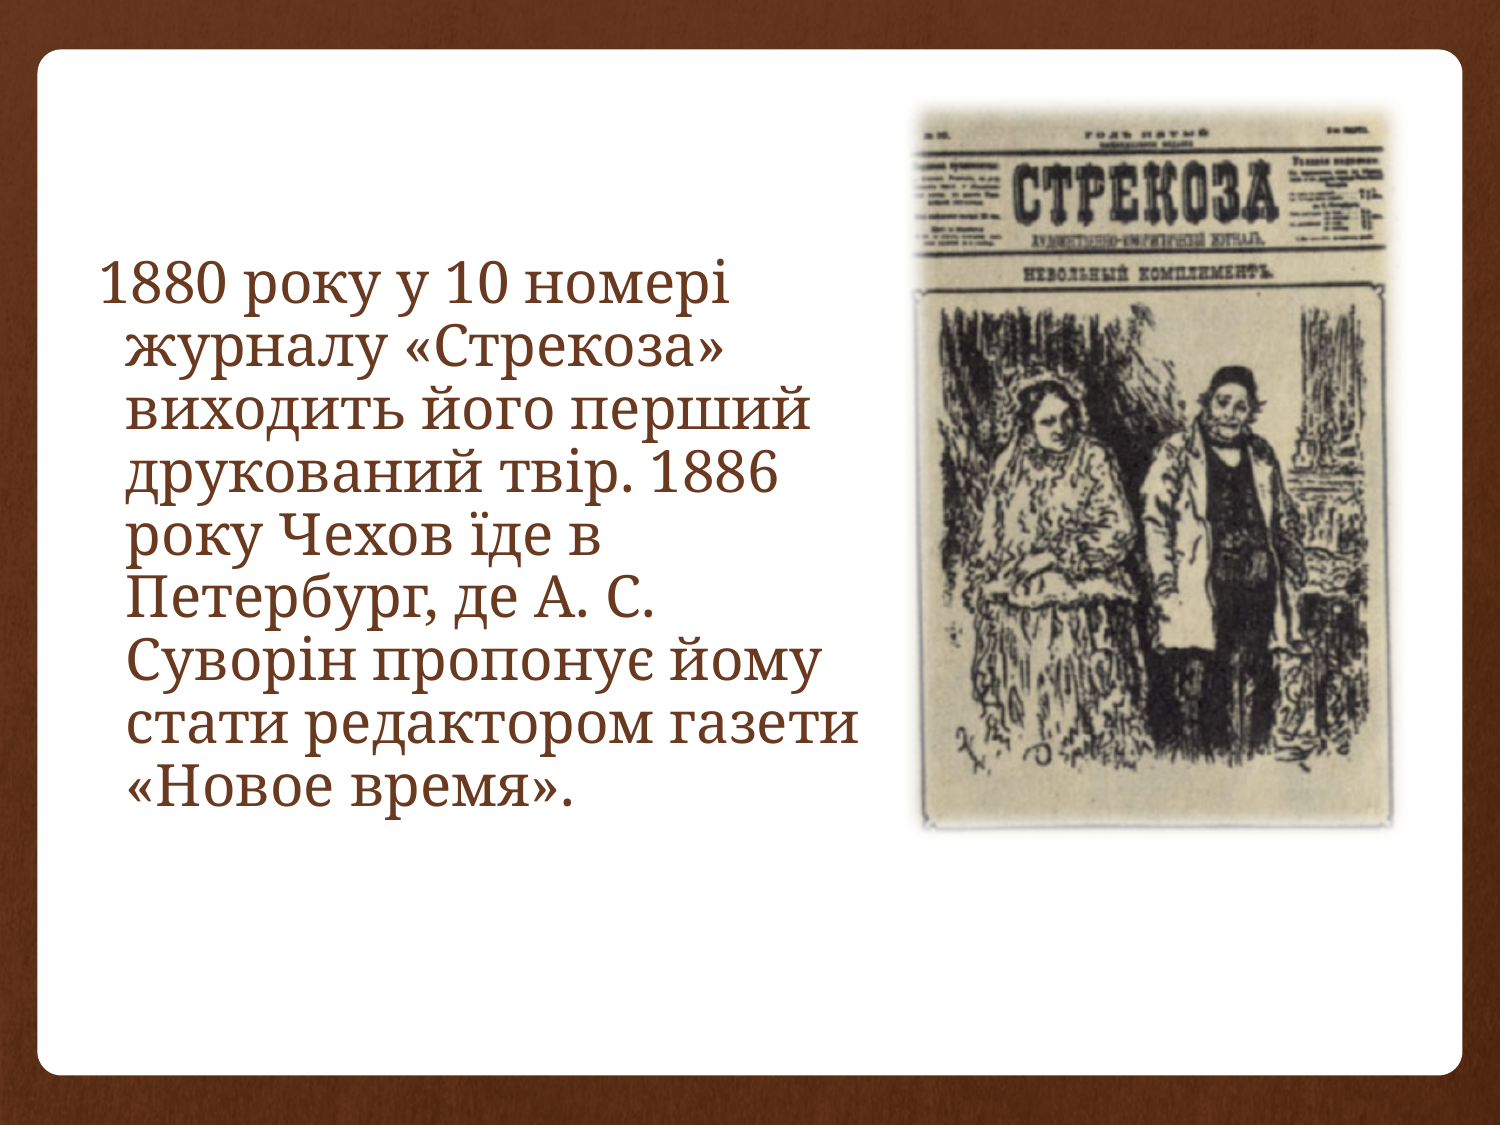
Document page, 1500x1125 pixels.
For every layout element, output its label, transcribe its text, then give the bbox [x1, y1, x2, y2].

list 1880 року у 10 номері журналу «Стрекоза» виходить його перший друкований твір. 1886 року Чехов їде в Петербург, де А. С. Суворін пропонує йому стати редактором газети «Новое время». [70, 246, 899, 832]
picture [902, 93, 1408, 841]
